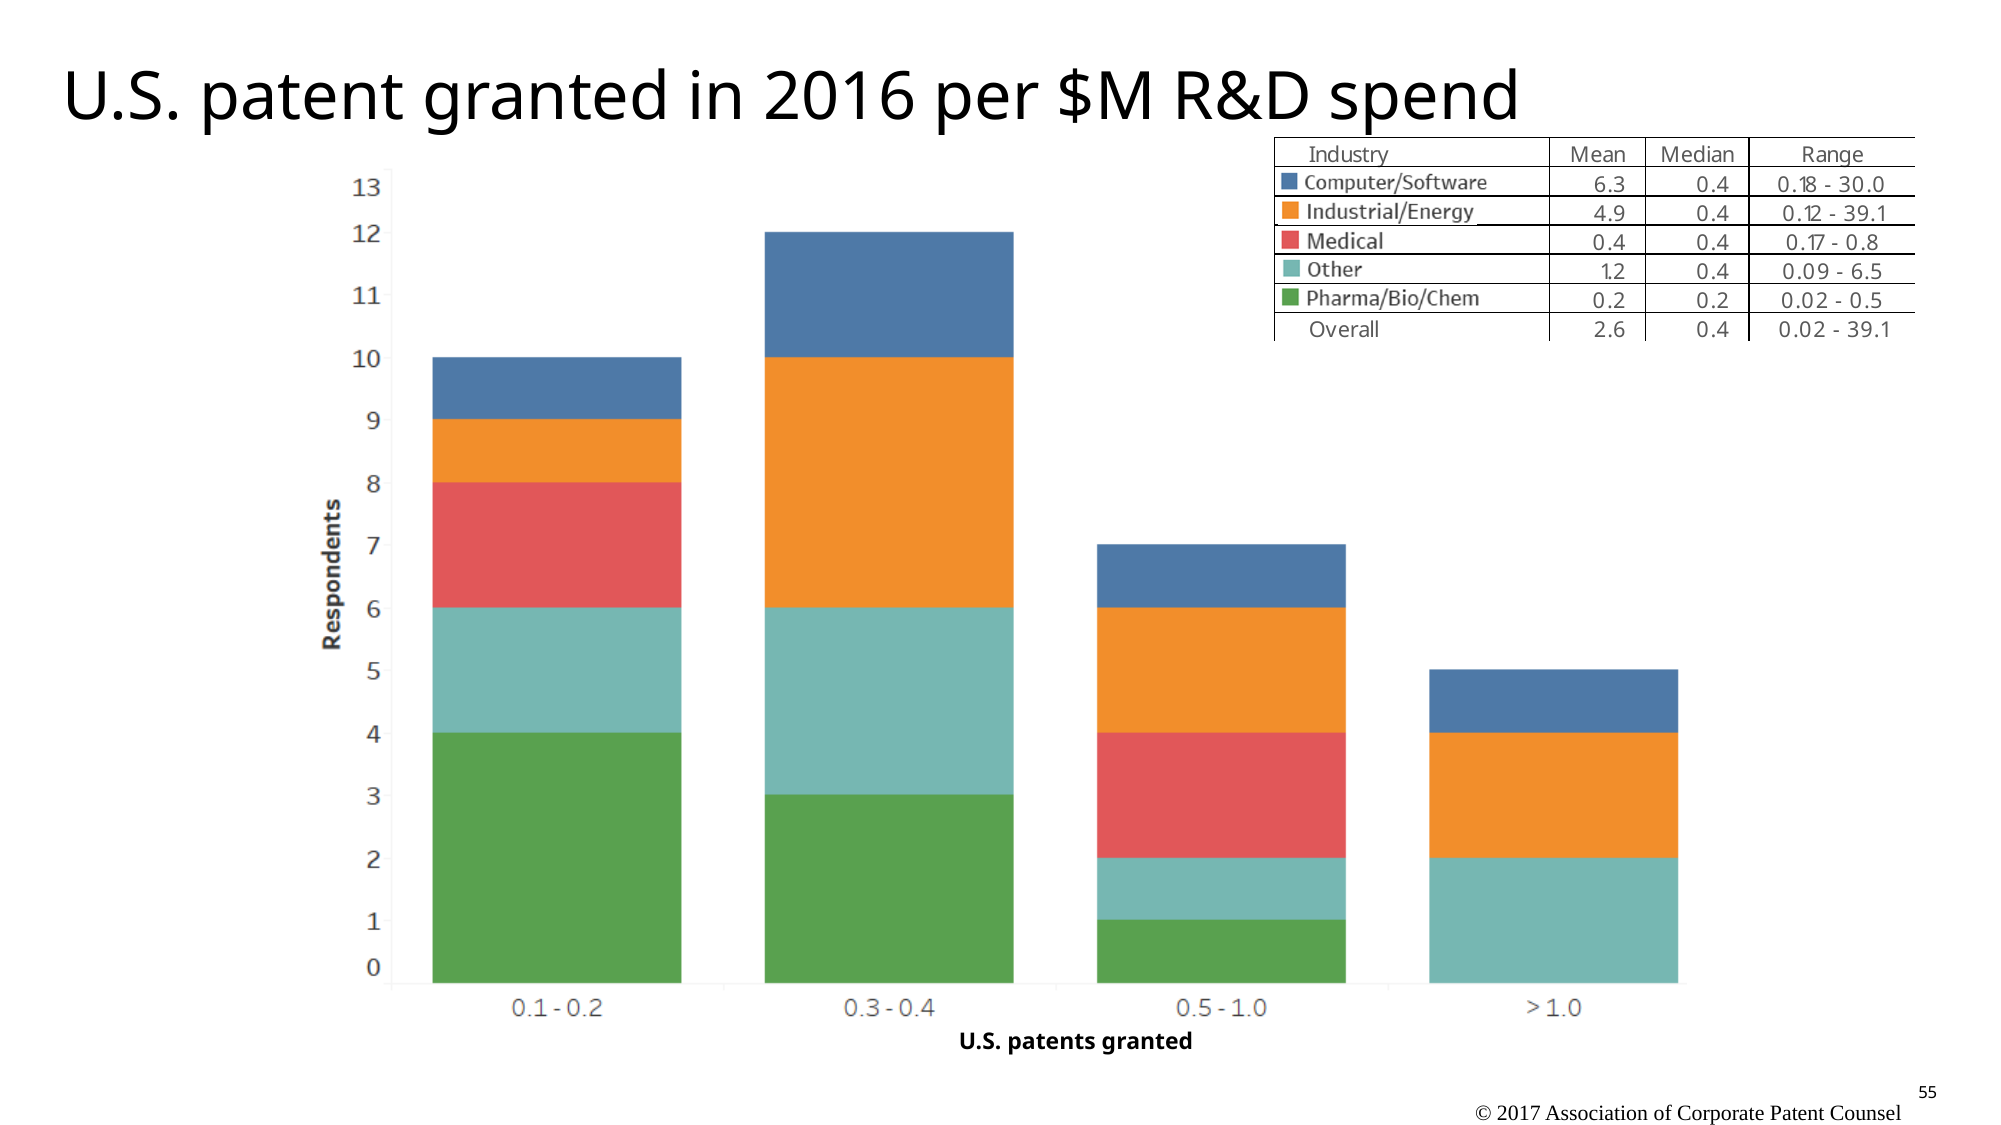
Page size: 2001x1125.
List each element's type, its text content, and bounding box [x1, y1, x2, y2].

text_box © 2017 Association of Corporate Patent Counsel [1475, 1098, 1922, 1125]
title U.S. patent granted in 2016 per $M R&D spend [62, 62, 1937, 138]
picture [312, 137, 1917, 1025]
text_box U.S. patents granted [958, 1026, 1235, 1054]
